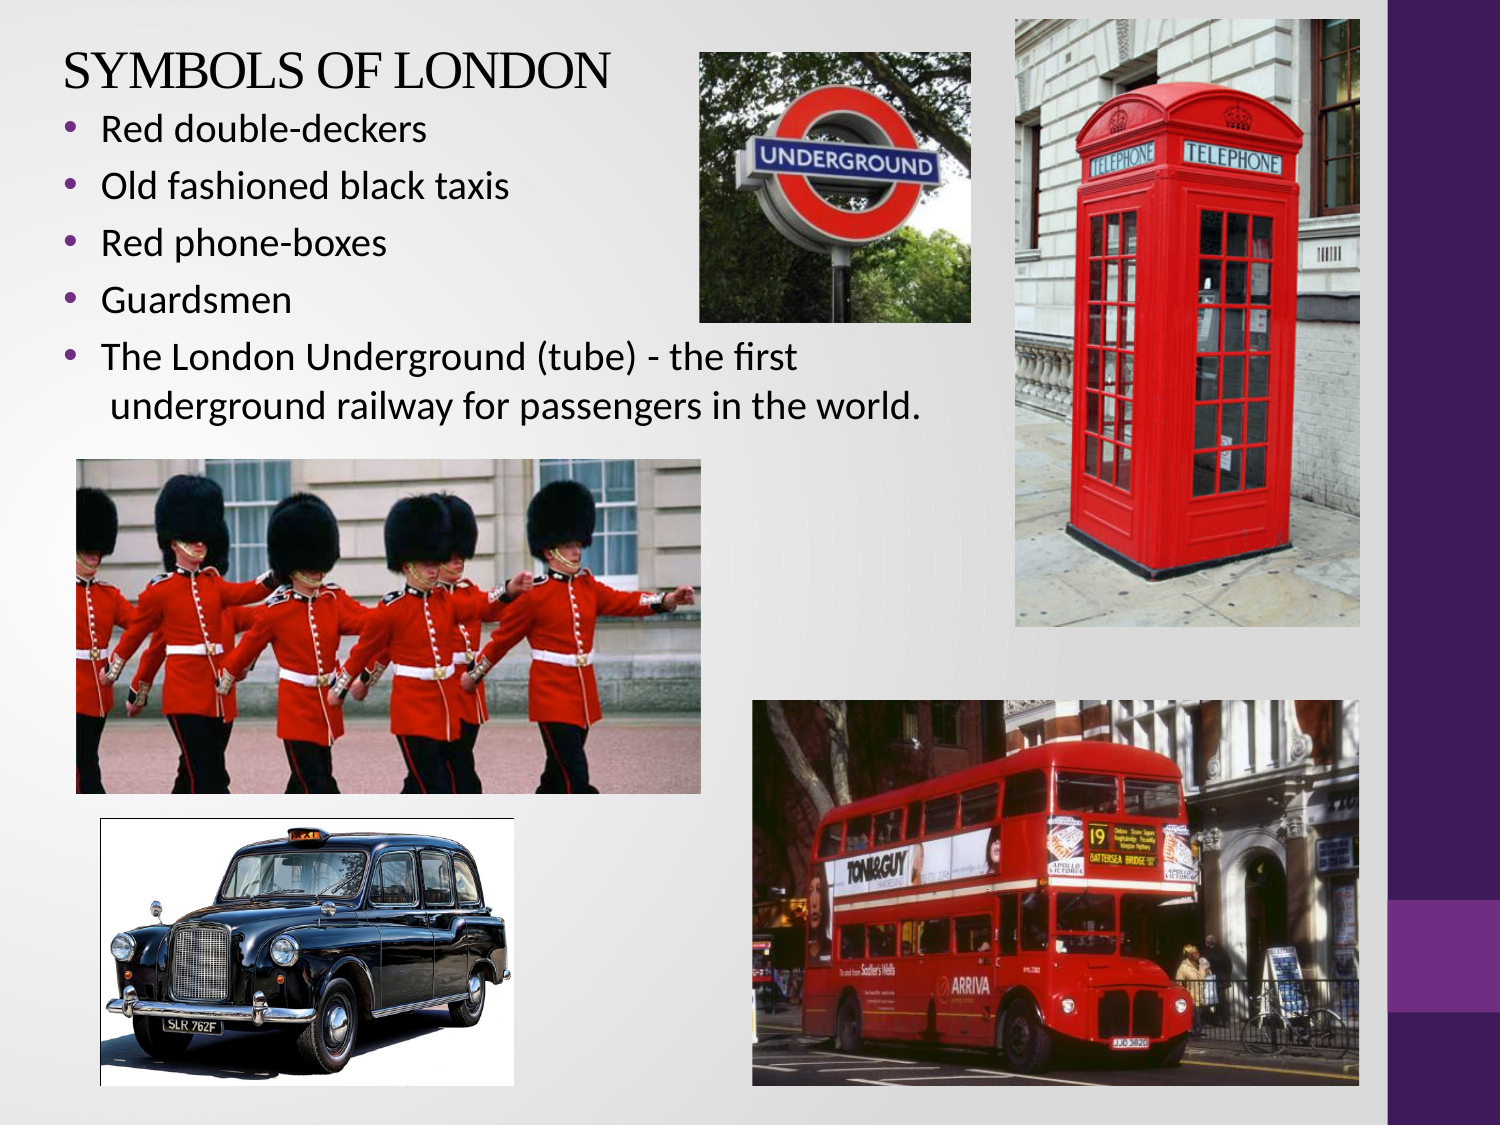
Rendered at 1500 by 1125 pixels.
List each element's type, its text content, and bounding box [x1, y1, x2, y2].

picture [76, 458, 702, 794]
picture [751, 700, 1360, 1086]
picture [99, 818, 515, 1086]
picture [698, 51, 972, 324]
picture [1015, 18, 1360, 627]
list Red double-deckers Old fashioned black taxis Red phone-boxes Guardsmen The London Underground (tube) - the first underground railway for passengers in the world. [29, 93, 1280, 882]
title SYMBOLS OF LONDON [47, 0, 1007, 93]
